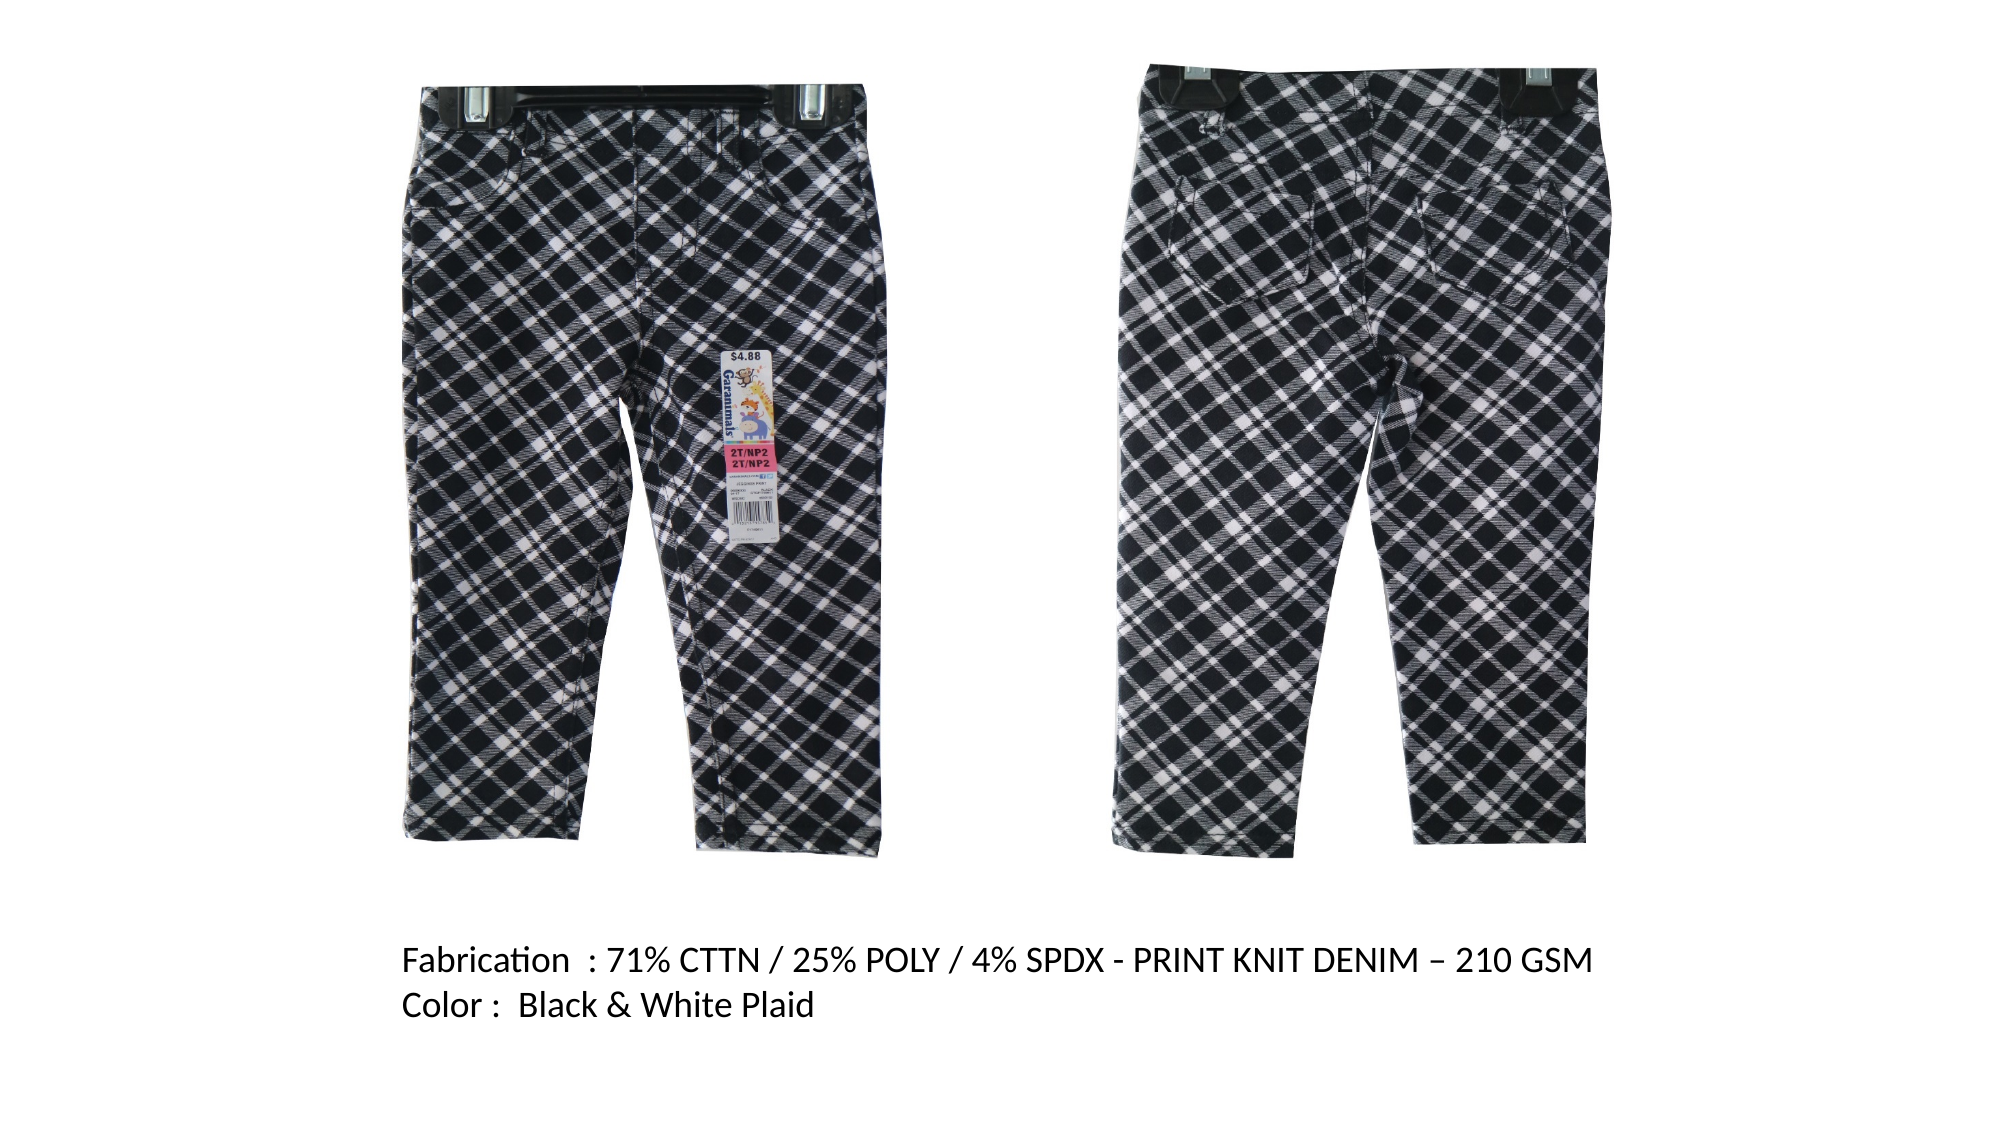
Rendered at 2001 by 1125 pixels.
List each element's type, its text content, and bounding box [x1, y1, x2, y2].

picture [387, 75, 899, 863]
text_box Fabrication : 71% CTTN / 25% POLY / 4% SPDX - PRINT KNIT DENIM – 210 GSM Color : Black & White Plaid [387, 928, 1618, 1078]
picture [1106, 54, 1618, 863]
